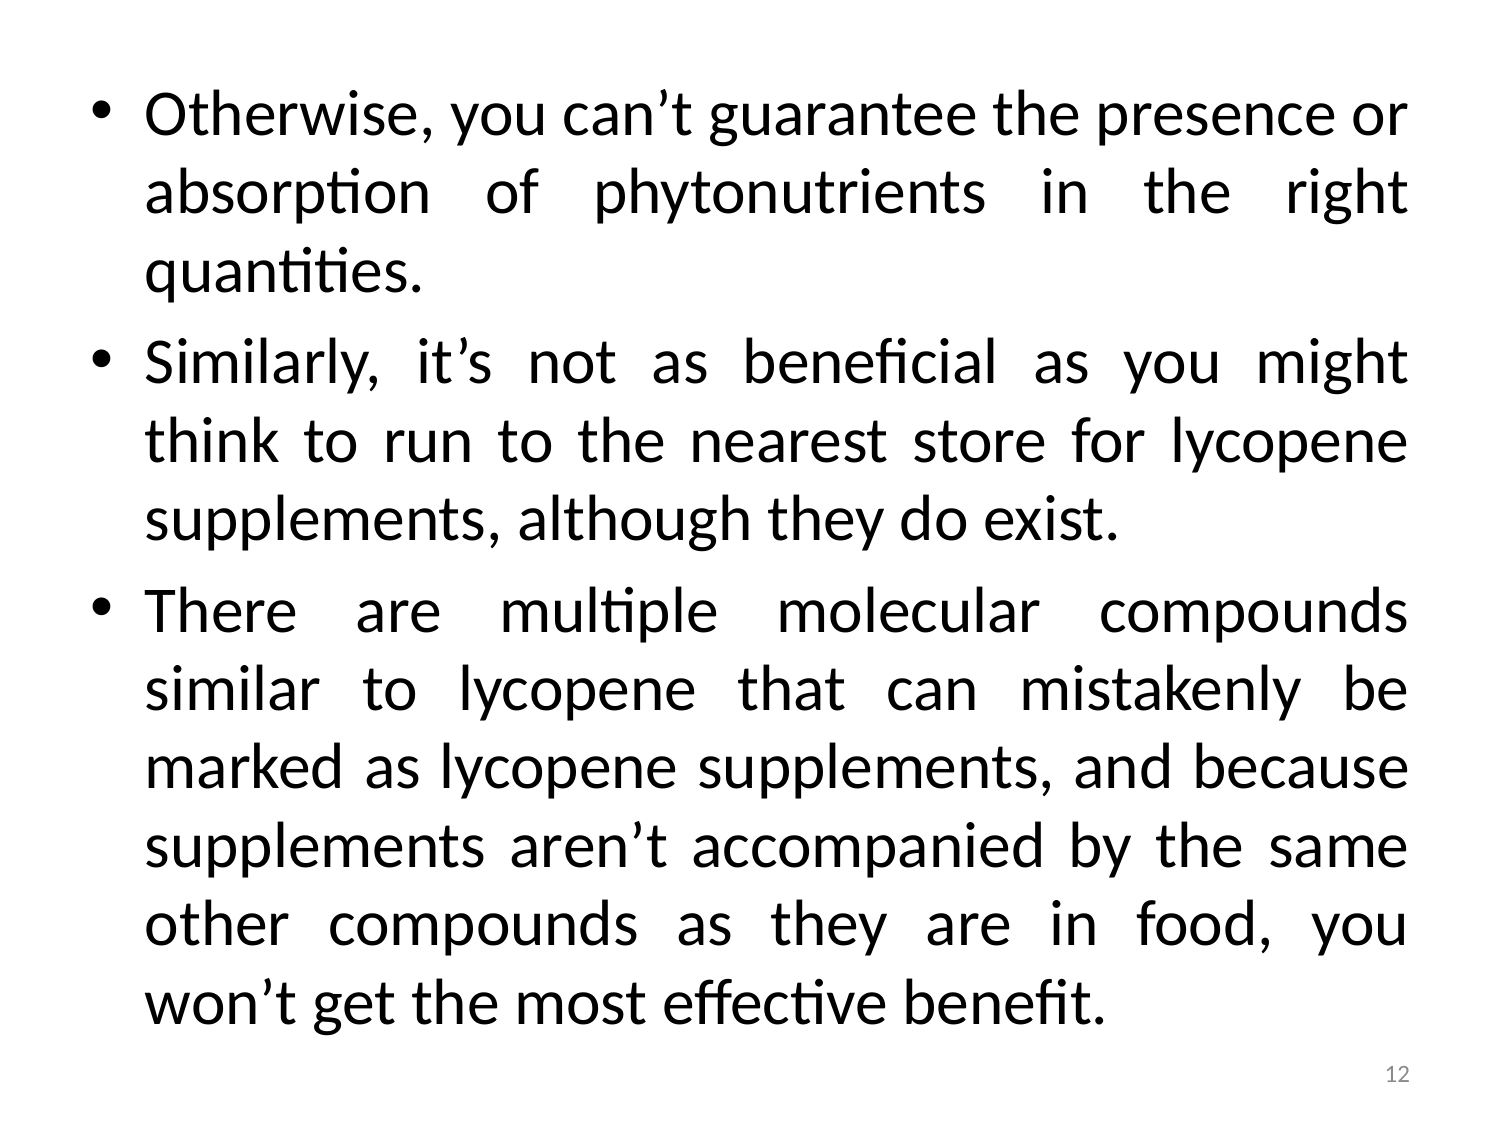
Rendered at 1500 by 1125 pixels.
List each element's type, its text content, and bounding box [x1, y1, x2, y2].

slide_number 12 [1074, 1042, 1425, 1103]
list Otherwise, you can’t guarantee the presence or absorption of phytonutrients in the right quantities. Similarly, it’s not as beneficial as you might think to run to the nearest store for lycopene supplements, although they do exist. There are multiple molecular compounds similar to lycopene that can mistakenly be marked as lycopene supplements, and because supplements aren’t accompanied by the same other compounds as they are in food, you won’t get the most effective benefit. [75, 62, 1425, 1050]
